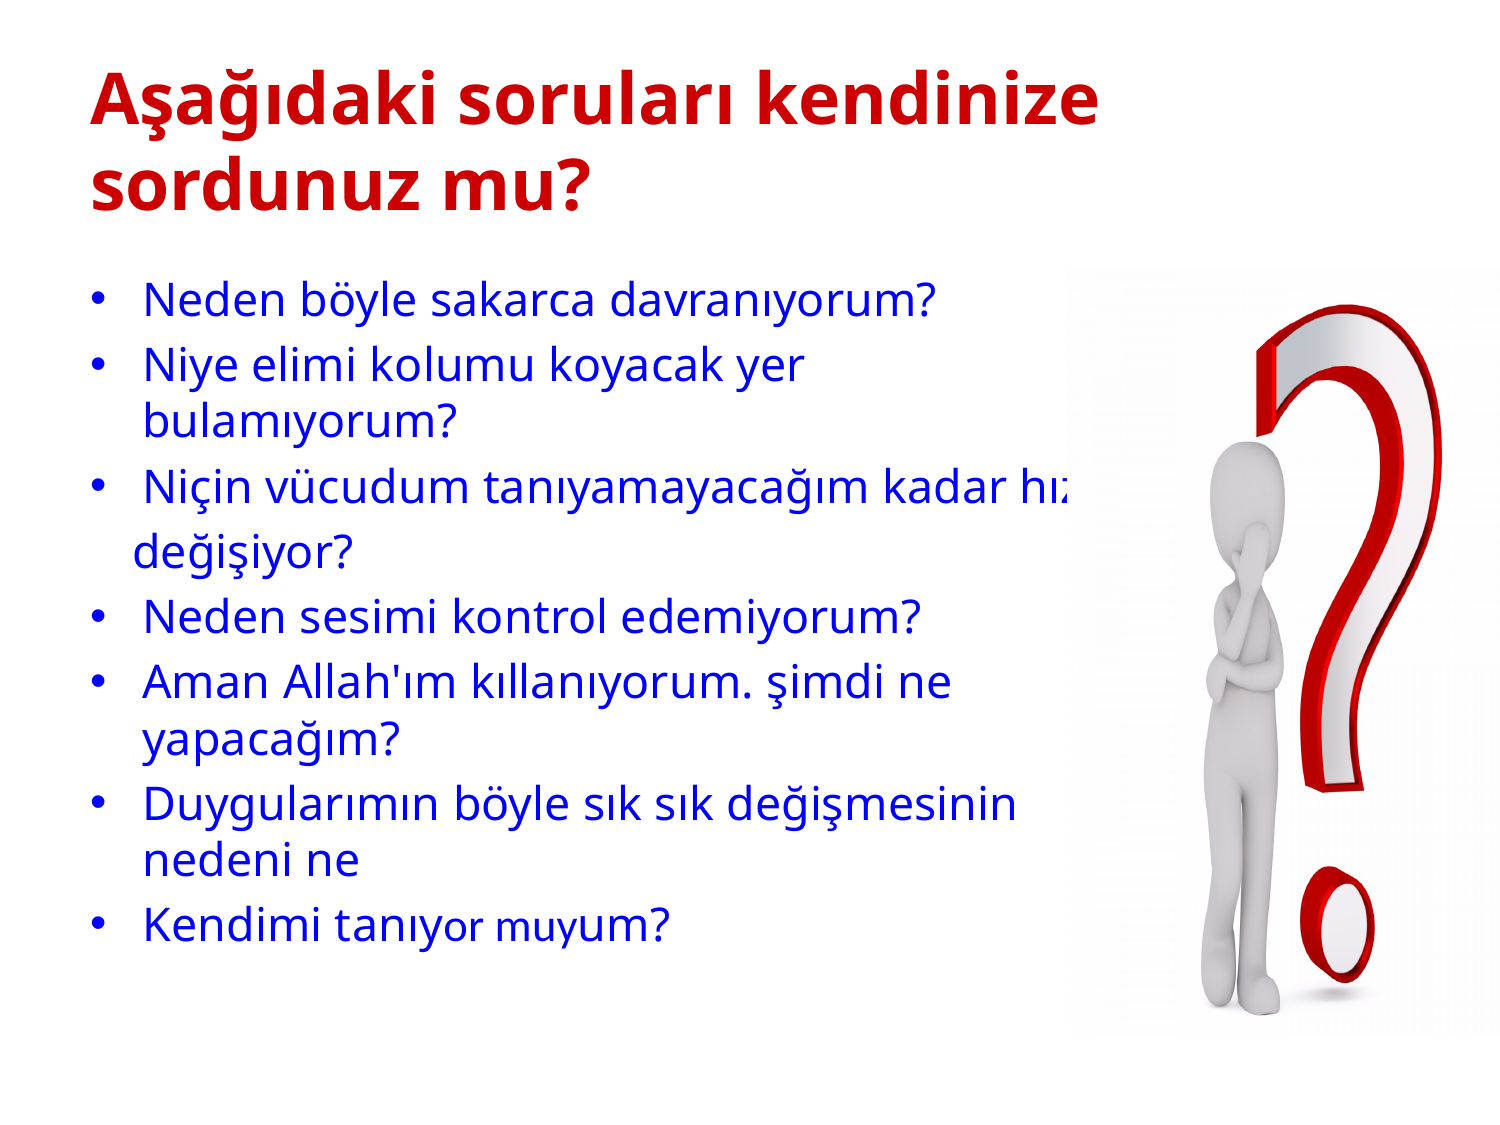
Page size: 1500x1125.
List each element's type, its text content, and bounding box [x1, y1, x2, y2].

picture [1067, 266, 1500, 1036]
text_box [123, 338, 1399, 1071]
list Neden böyle sakarca davranıyorum? Niye elimi kolumu koyacak yer bulamıyorum? Niçin vücudum tanıyamayacağım kadar hızlı değişiyor? Neden sesimi kontrol edemiyorum? Aman Allah'ım kıllanıyorum. şimdi ne yapacağım? Duygularımın böyle sık sık değişmesinin nedeni ne Kendimi tanıyor muyum? [75, 262, 1128, 1005]
title Aşağıdaki soruları kendinize sordunuz mu? [75, 45, 1425, 233]
